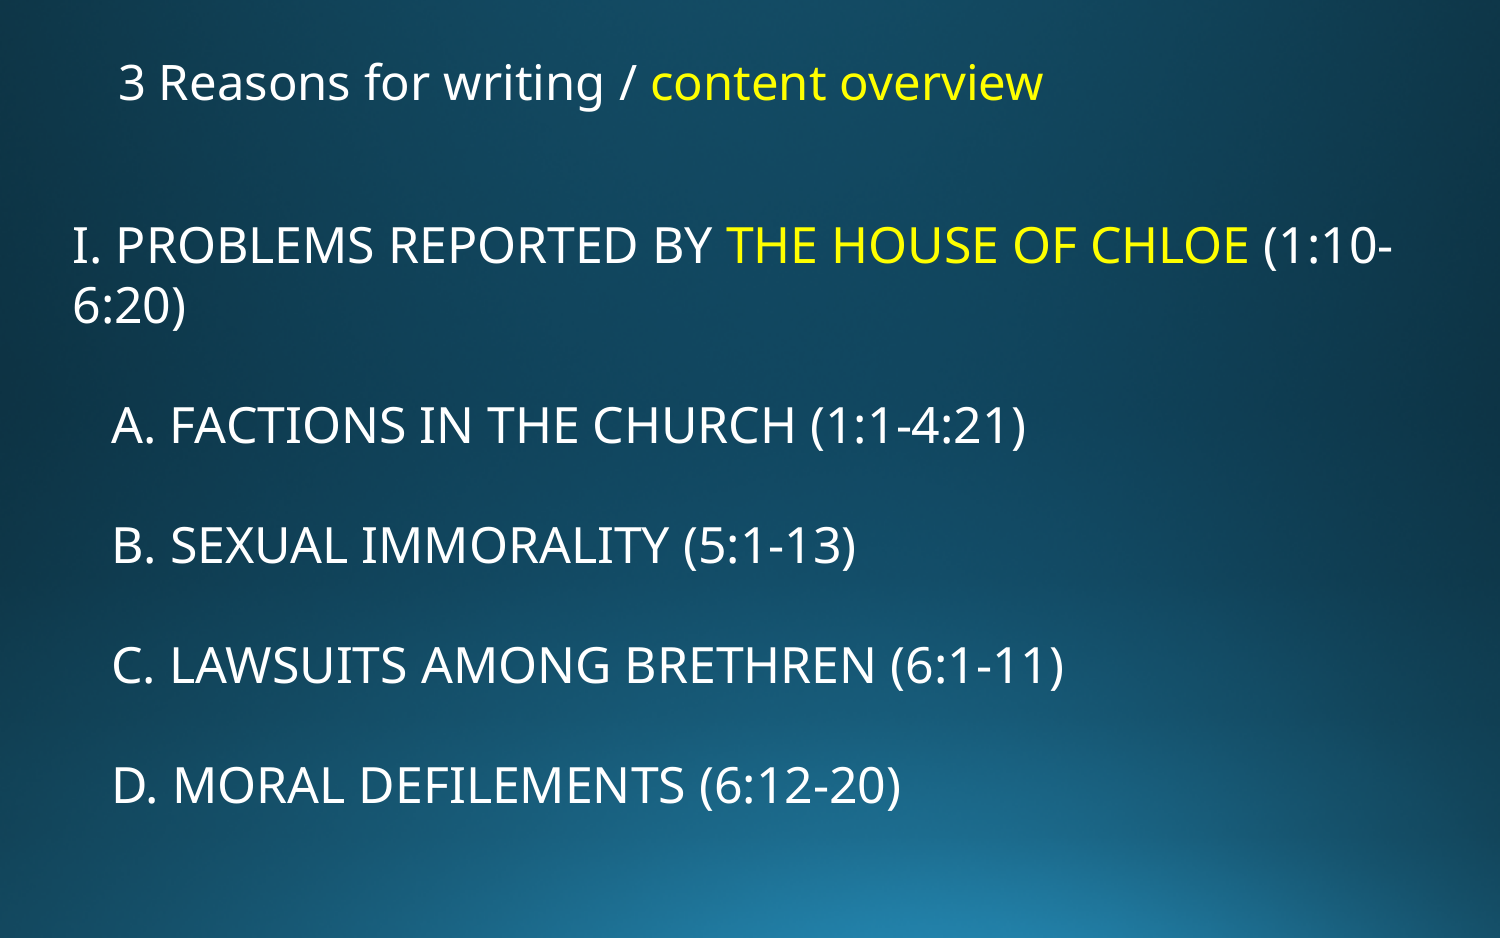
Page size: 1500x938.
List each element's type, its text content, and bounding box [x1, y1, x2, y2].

text_box I. PROBLEMS REPORTED BY THE HOUSE OF CHLOE (1:10-6:20) A. FACTIONS IN THE CHURCH (1:1-4:21) B. SEXUAL IMMORALITY (5:1-13) C. LAWSUITS AMONG BRETHREN (6:1-11) D. MORAL DEFILEMENTS (6:12-20) [57, 146, 1421, 857]
title 3 Reasons for writing / content overview [103, 49, 1397, 146]
picture [0, 0, 1500, 938]
